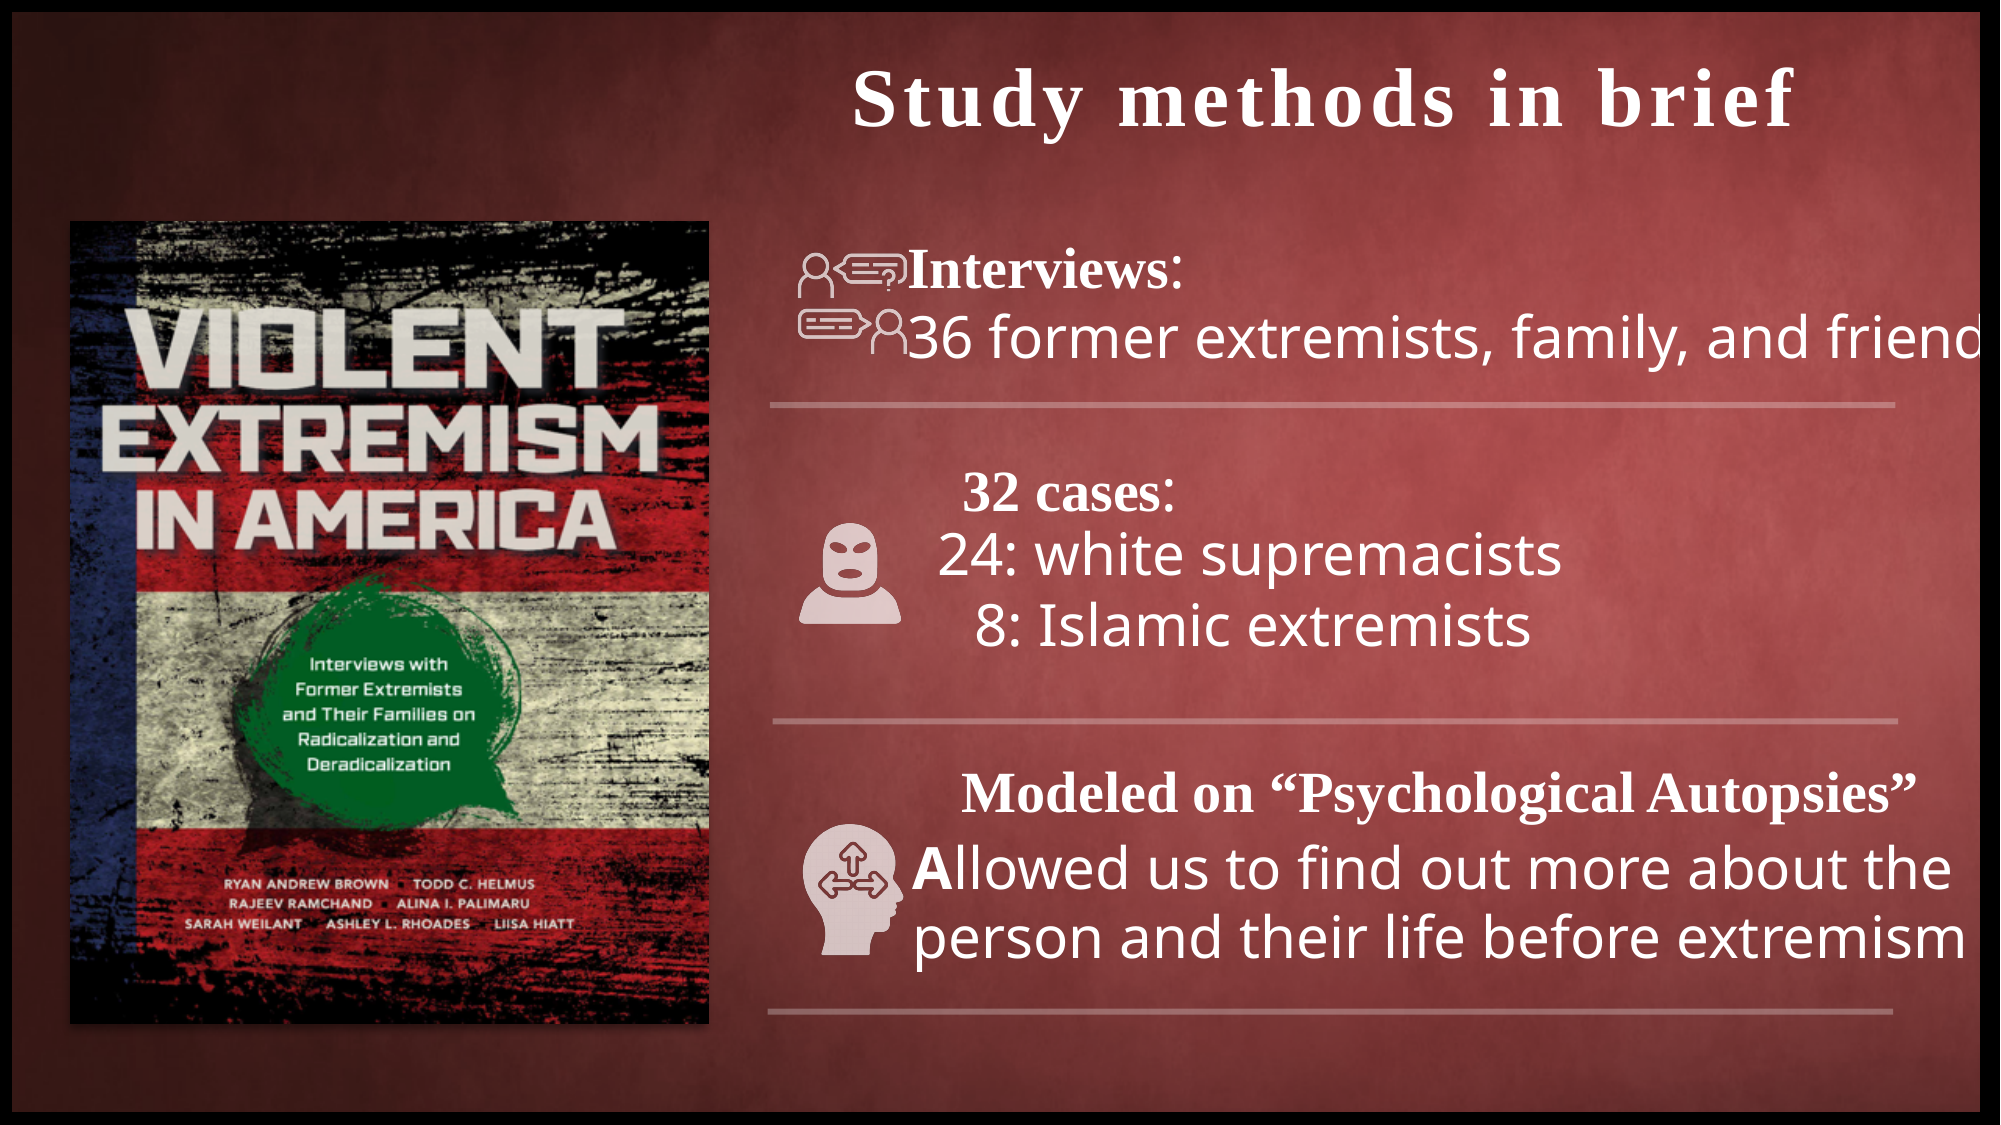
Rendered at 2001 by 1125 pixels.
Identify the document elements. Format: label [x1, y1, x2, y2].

text_box [767, 747, 1940, 1015]
text_box [769, 222, 1981, 409]
picture [0, 0, 2000, 1125]
text_box [772, 445, 1899, 725]
